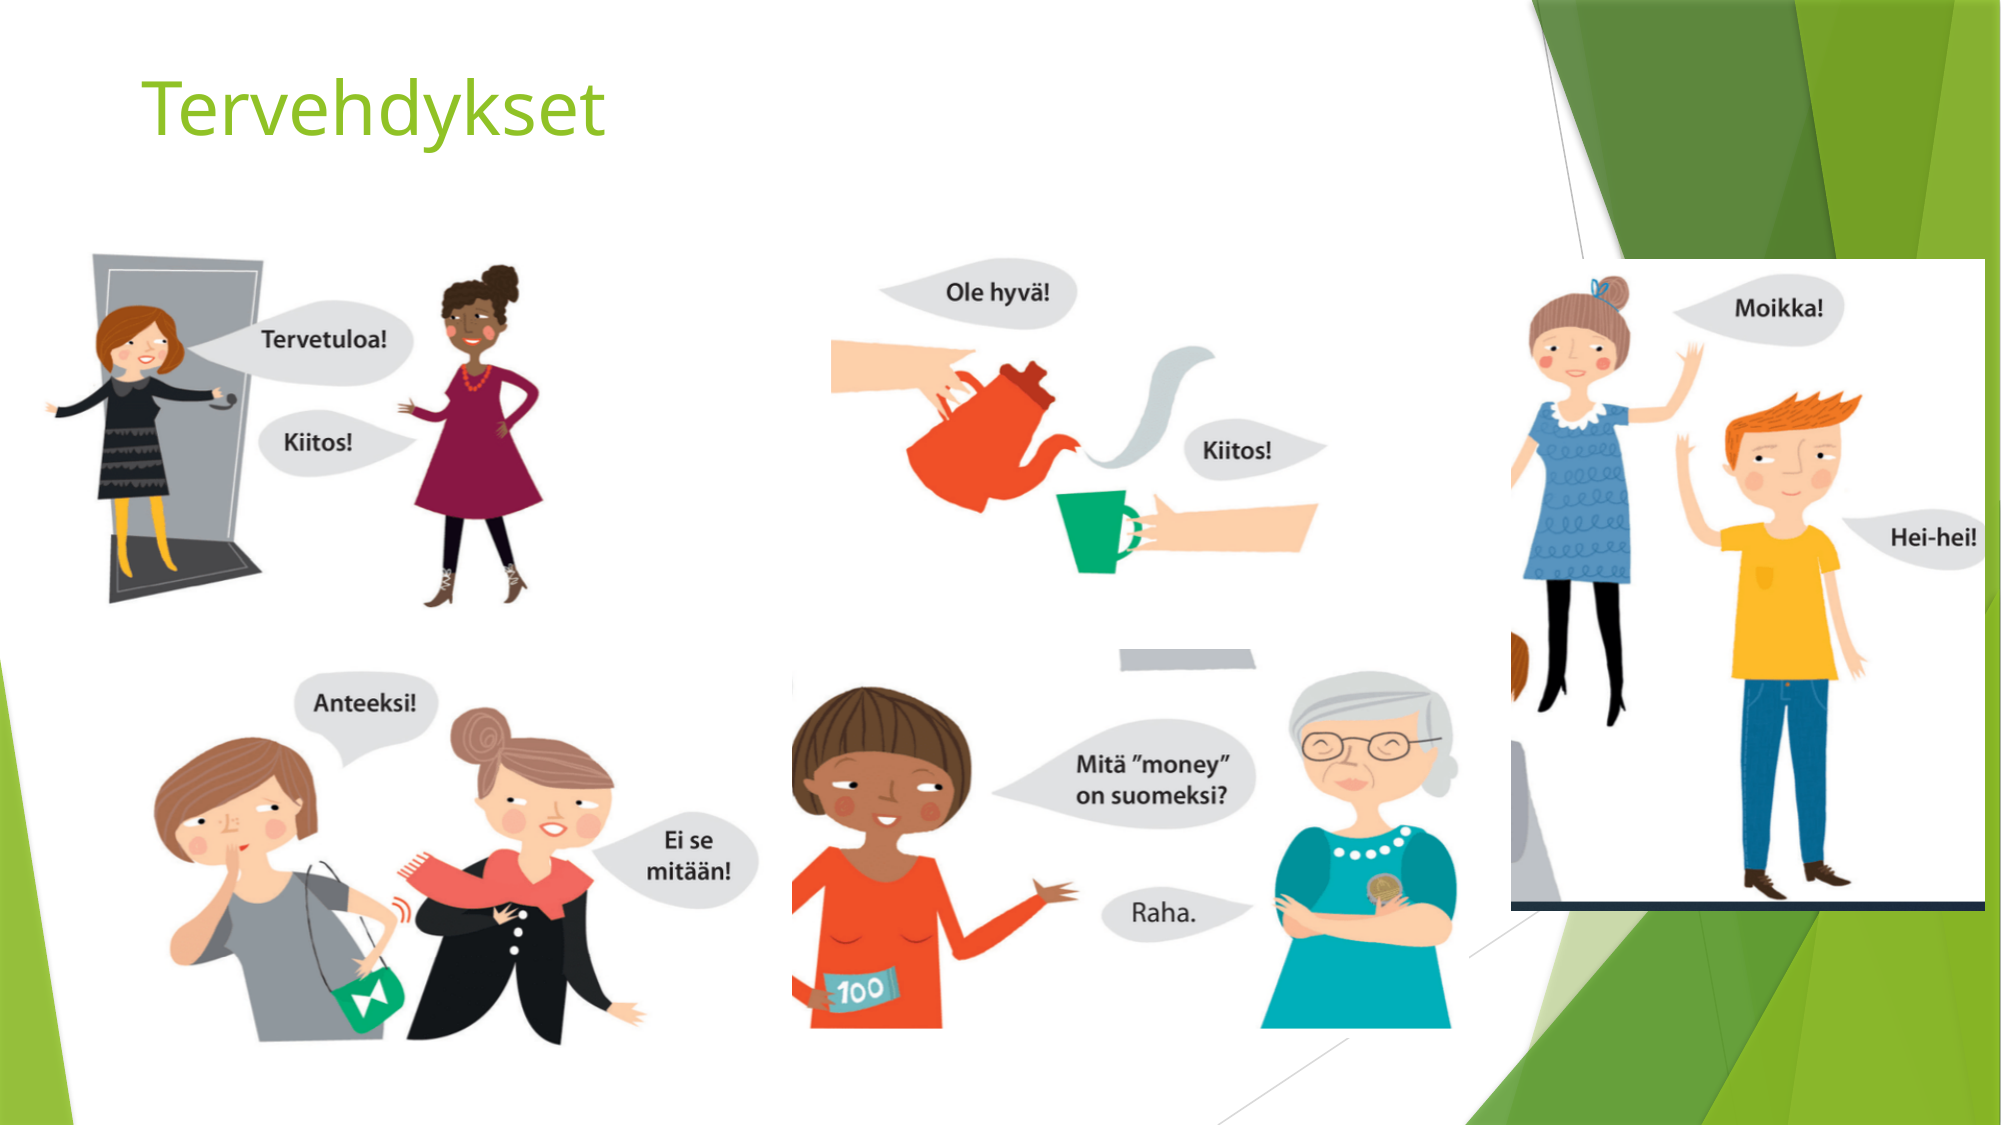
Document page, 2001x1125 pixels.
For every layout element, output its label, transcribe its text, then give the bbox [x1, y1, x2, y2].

picture [1511, 259, 1986, 912]
title Tervehdykset [126, 53, 1537, 177]
picture [125, 648, 771, 1051]
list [35, 197, 600, 628]
picture [791, 648, 1469, 1039]
picture [830, 239, 1364, 586]
